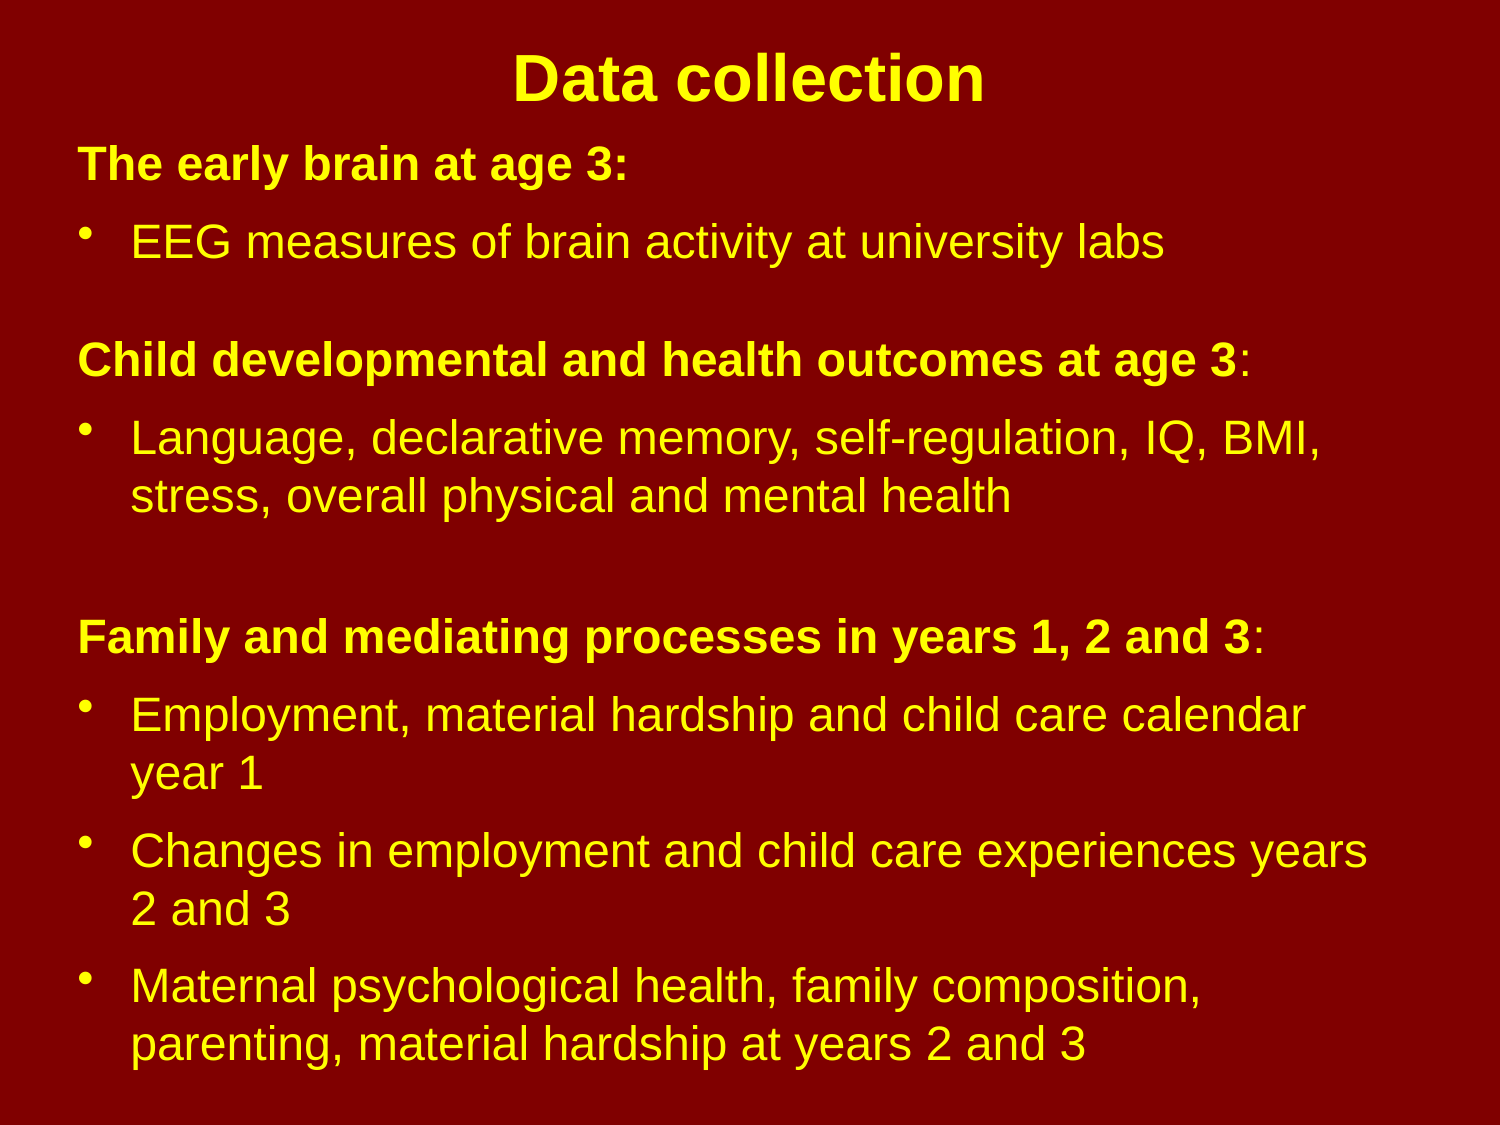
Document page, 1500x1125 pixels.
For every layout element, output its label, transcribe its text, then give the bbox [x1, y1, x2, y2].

title Data collection [74, 24, 1426, 126]
list The early brain at age 3: EEG measures of brain activity at university labs Child developmental and health outcomes at age 3: Language, declarative memory, self-regulation, IQ, BMI, stress, overall physical and mental health Family and mediating processes in years 1, 2 and 3: Employment, material hardship and child care calendar year 1 Changes in employment and child care experiences years 2 and 3 Maternal psychological health, family composition, parenting, material hardship at years 2 and 3 [62, 124, 1413, 1101]
